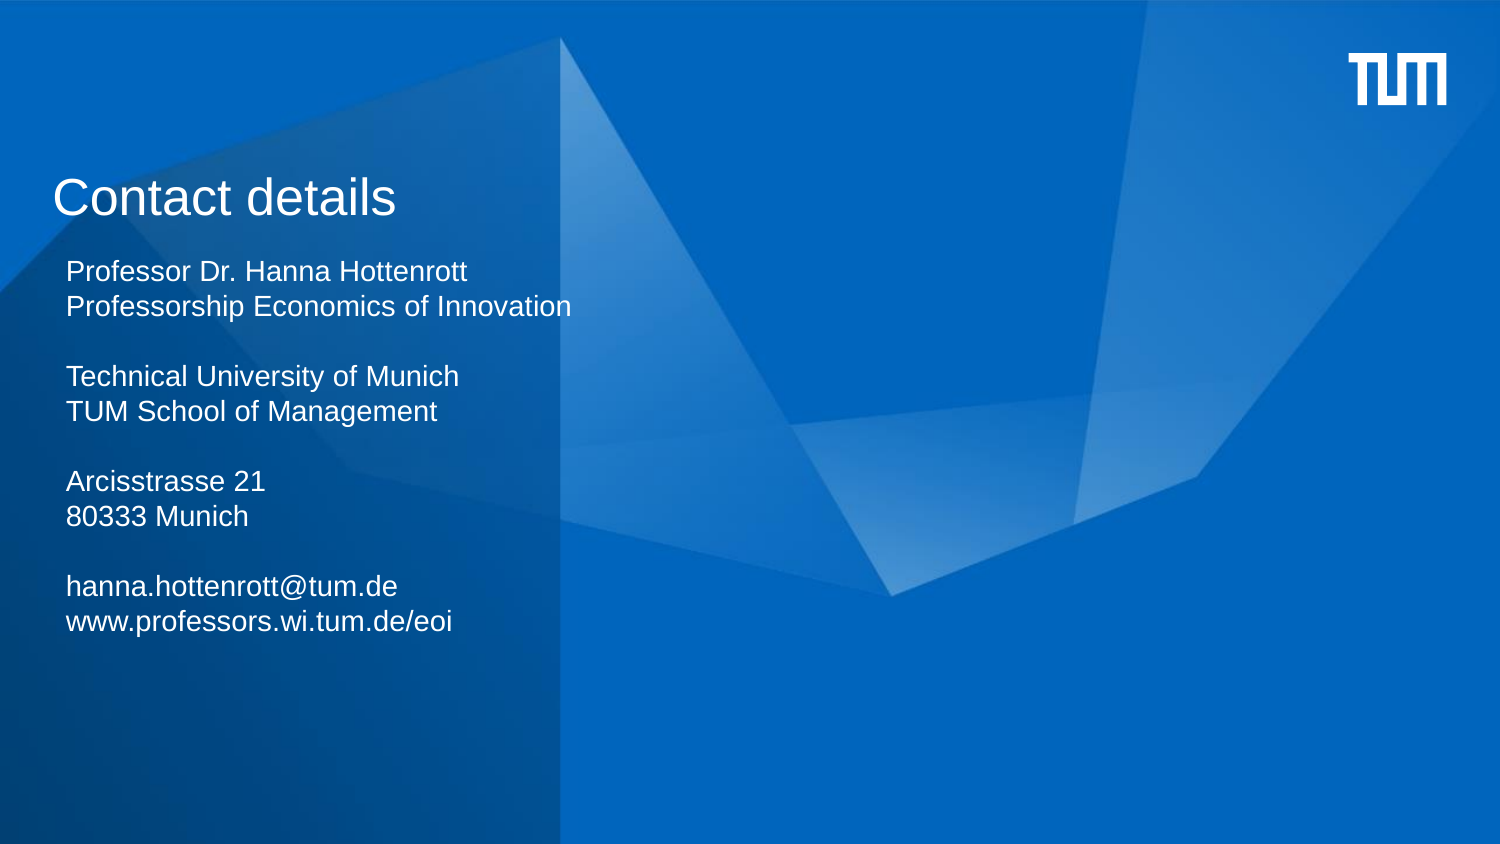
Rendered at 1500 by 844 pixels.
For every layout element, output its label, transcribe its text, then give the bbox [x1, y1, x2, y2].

list Professor Dr. Hanna Hottenrott Professorship Economics of Innovation Technical University of Munich TUM School of Management Arcisstrasse 21 80333 Munich hanna.hottenrott@tum.de www.professors.wi.tum.de/eoi [51, 244, 1448, 793]
title Contact details [52, 159, 1449, 223]
picture [0, 0, 1500, 844]
